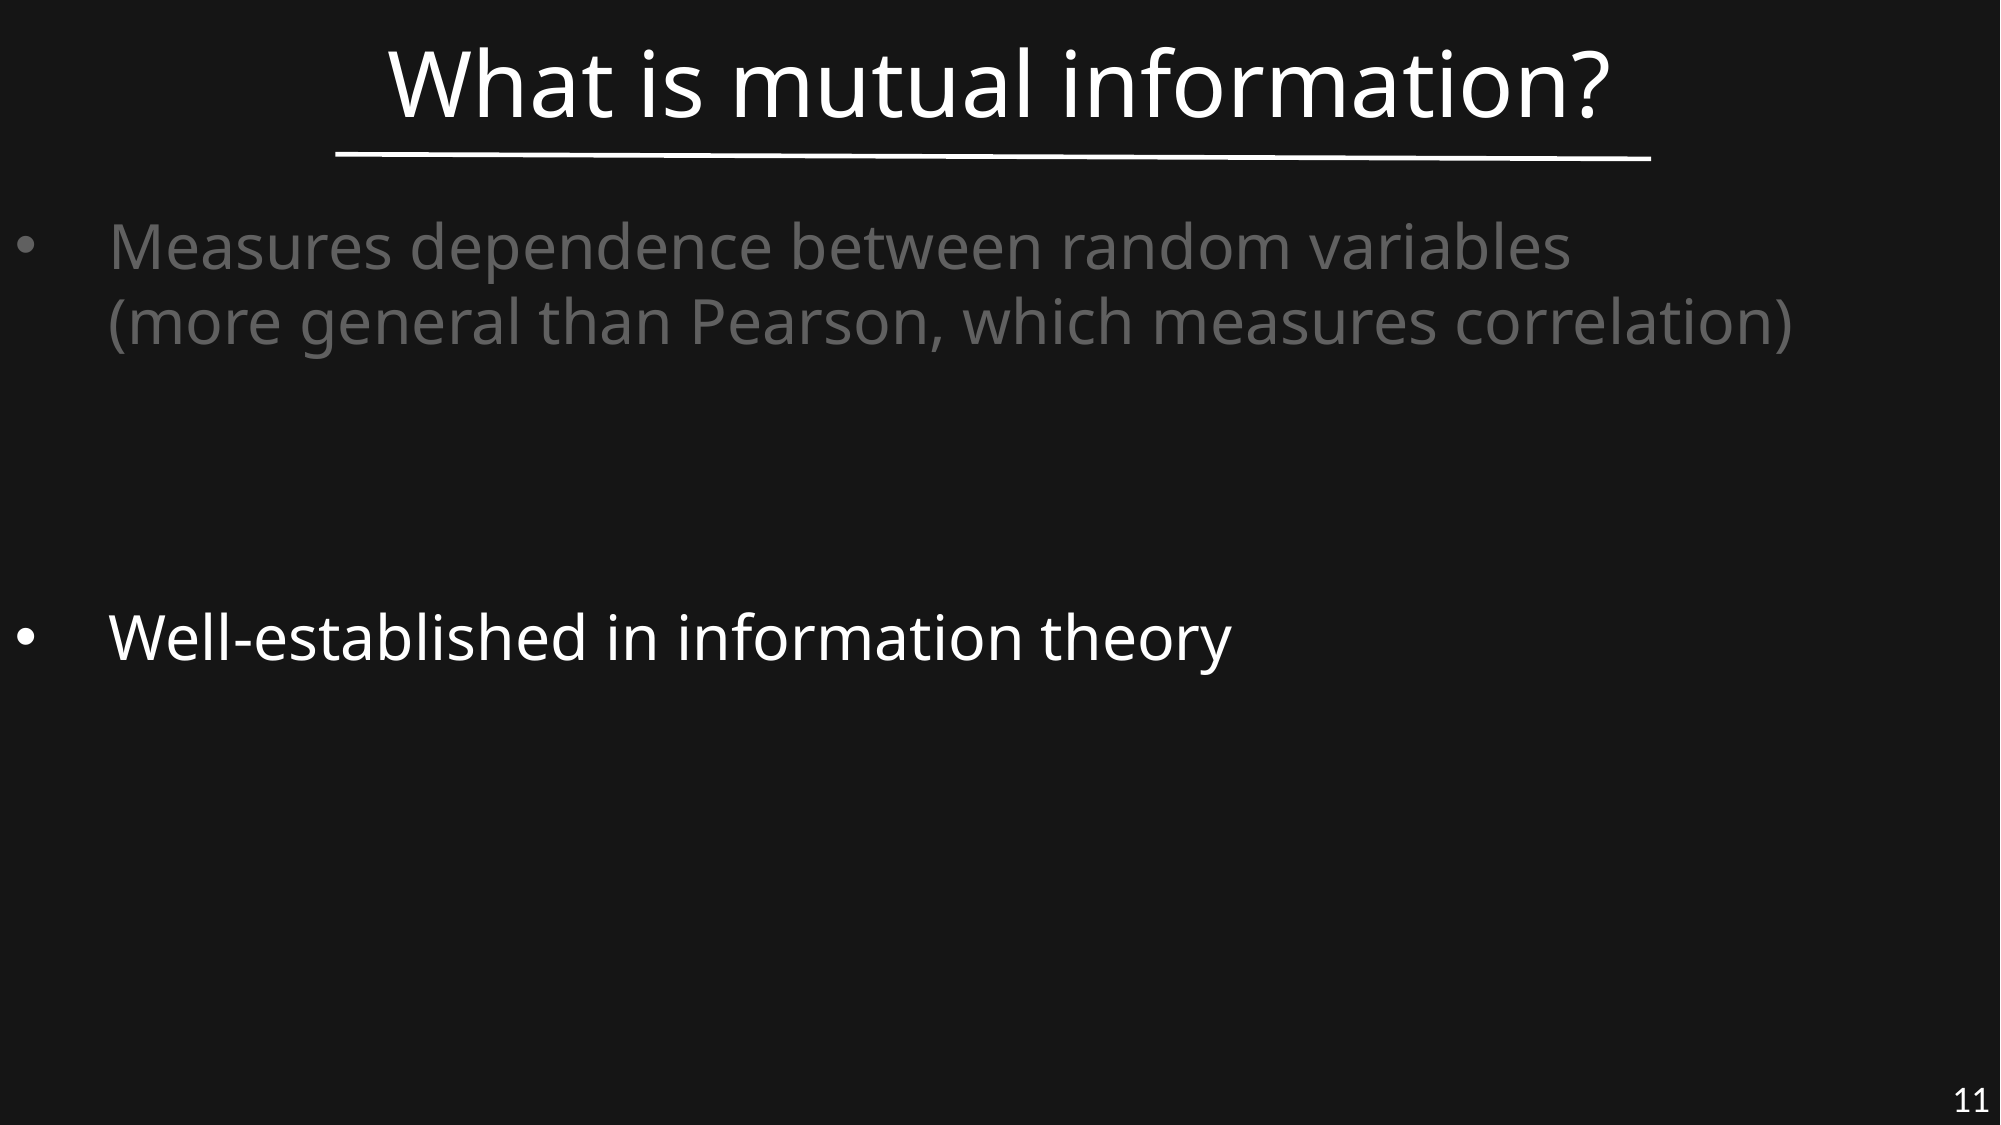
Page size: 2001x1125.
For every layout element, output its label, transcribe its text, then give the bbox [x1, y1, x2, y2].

text_box Measures dependence between random variables (more general than Pearson, which measures correlation) Well-established in information theory [0, 199, 2000, 760]
text_box What is mutual information? [0, 18, 2000, 144]
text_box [335, 154, 1651, 159]
text_box 11 [1929, 1069, 2000, 1125]
